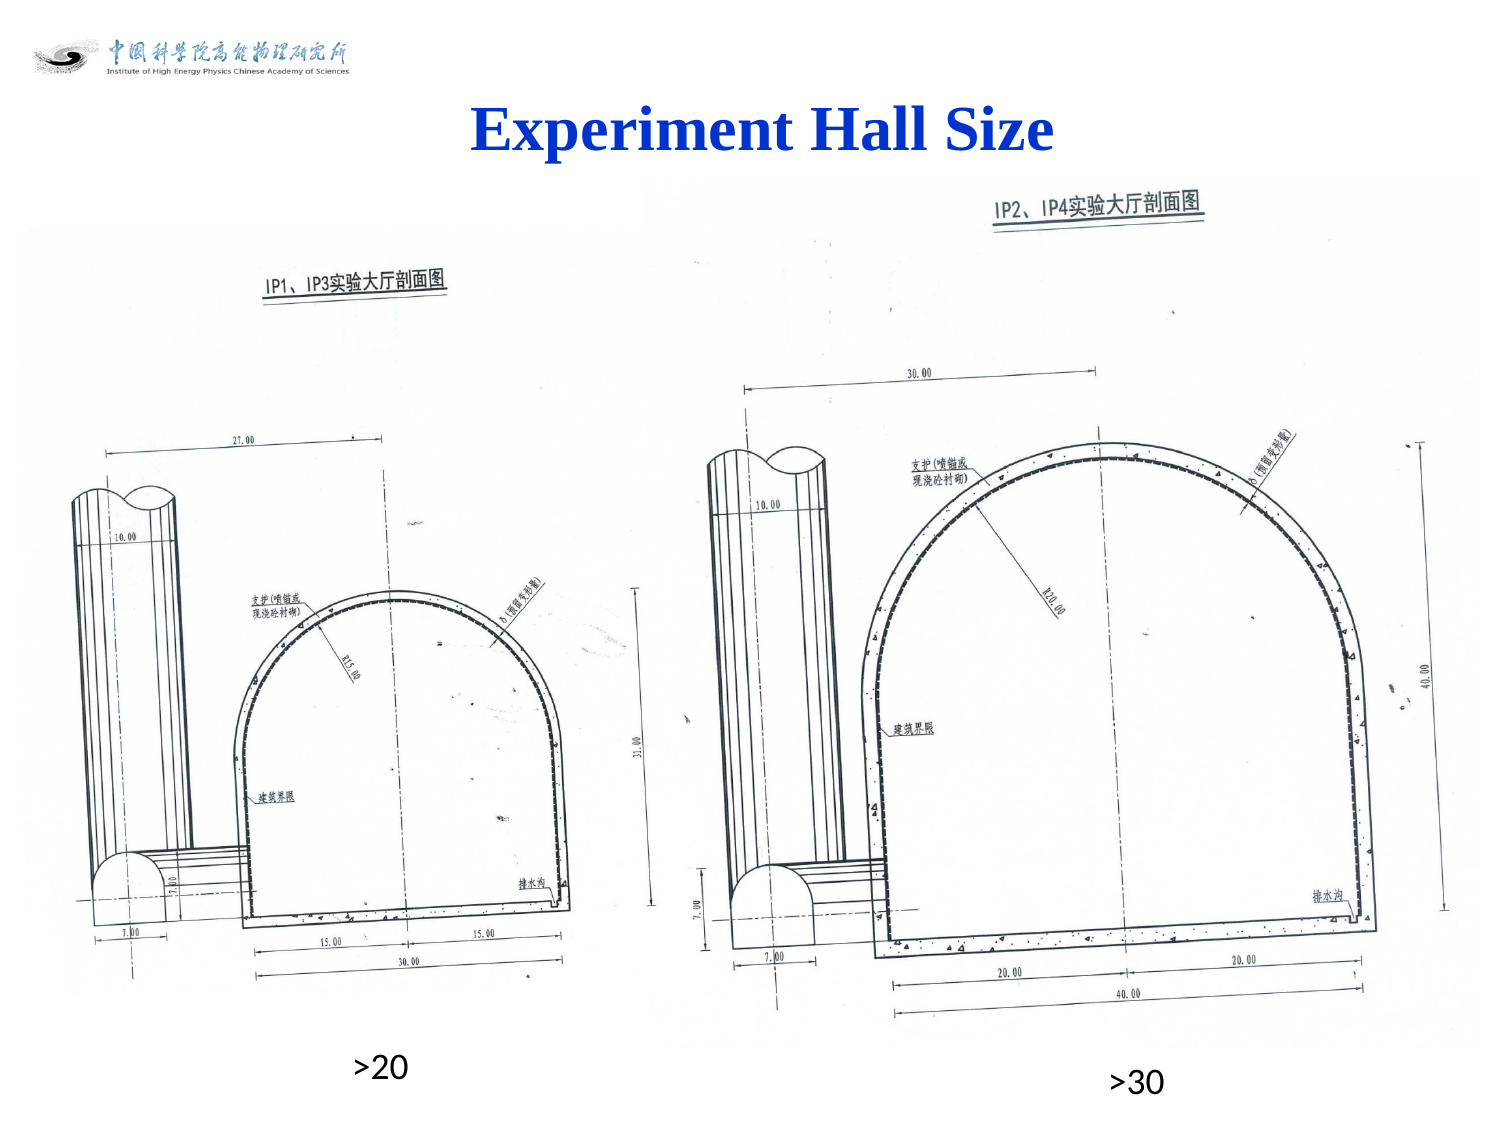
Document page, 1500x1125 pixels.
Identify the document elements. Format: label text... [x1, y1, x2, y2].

picture [19, 175, 1482, 1050]
text_box Experiment Hall Size [174, 78, 1350, 171]
picture [29, 31, 354, 79]
text_box >30 [1093, 1058, 1180, 1110]
text_box >20 [337, 1034, 424, 1095]
